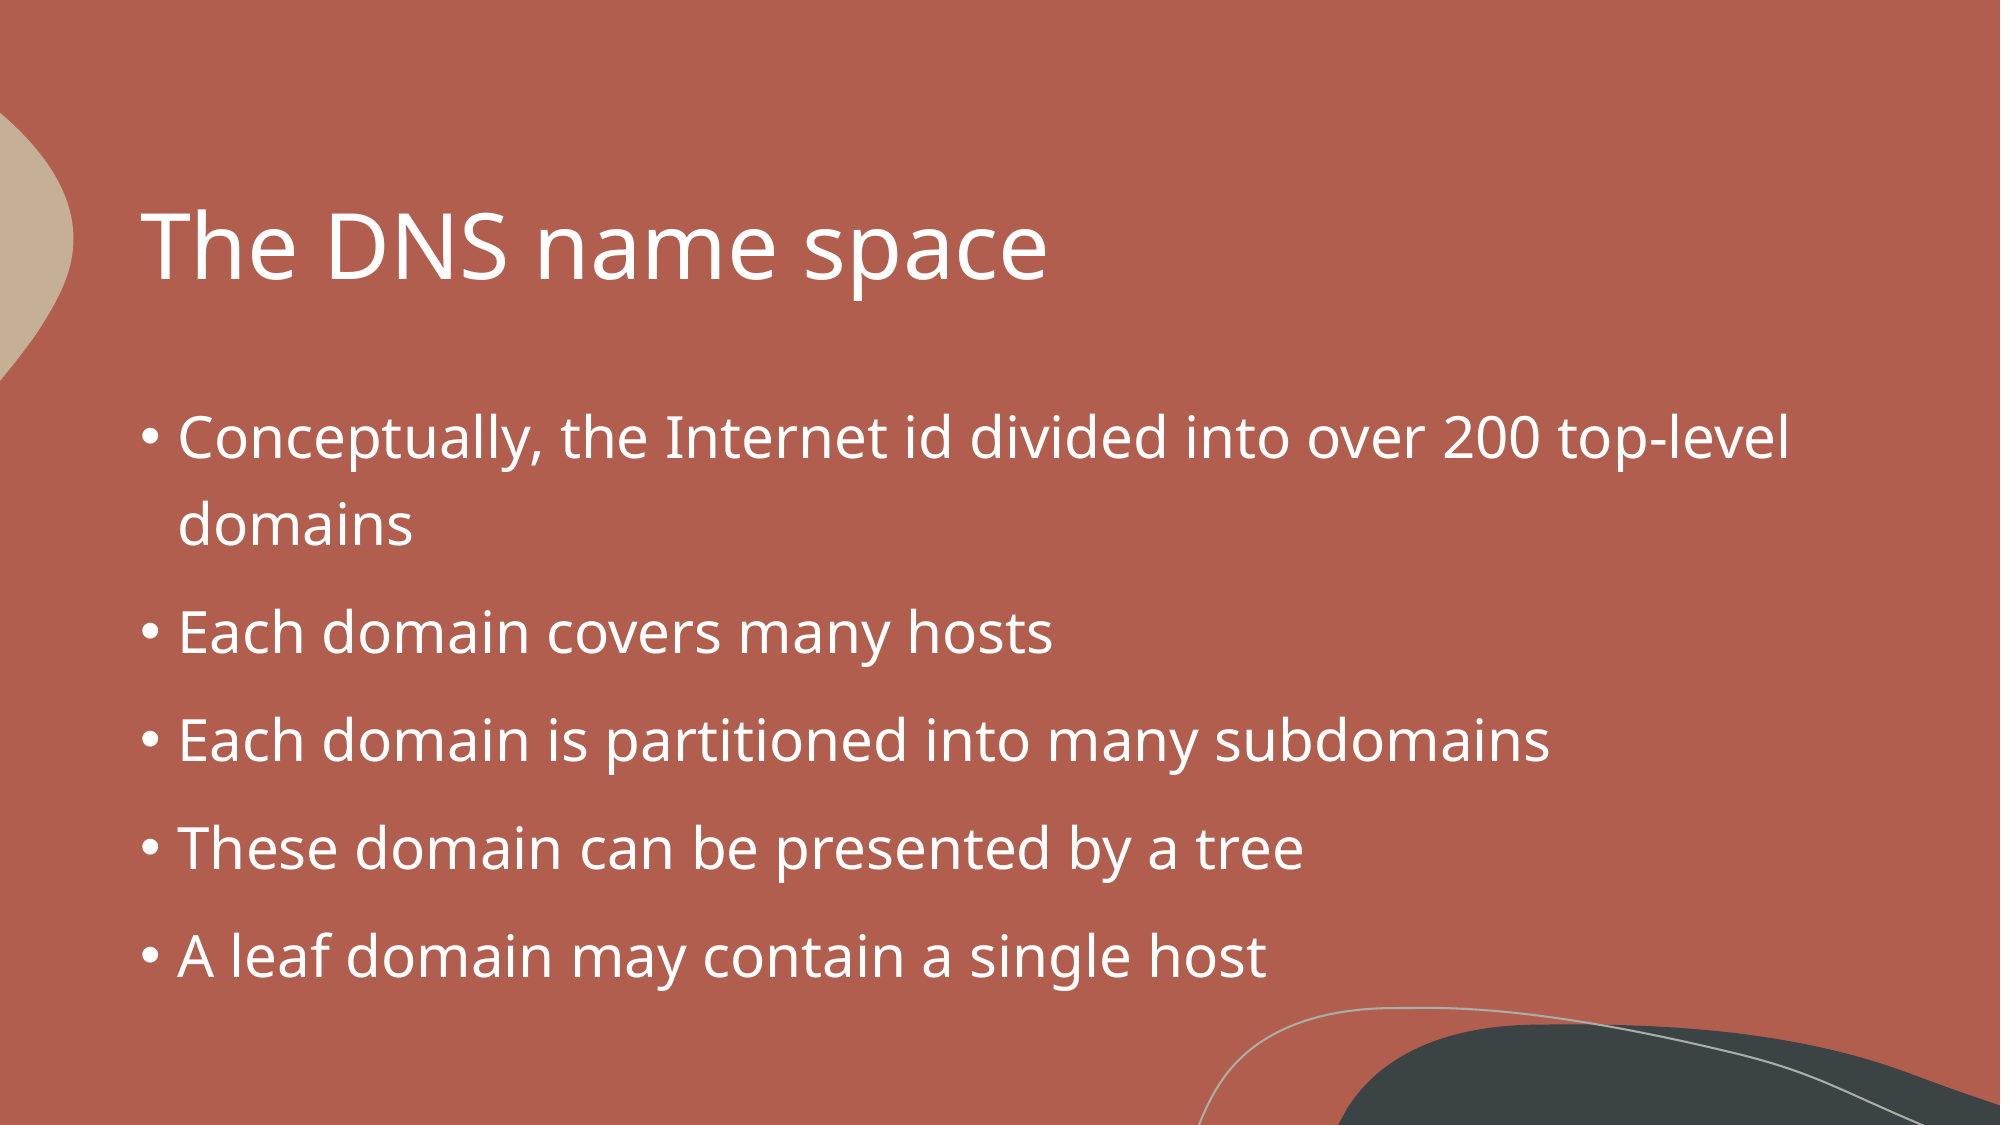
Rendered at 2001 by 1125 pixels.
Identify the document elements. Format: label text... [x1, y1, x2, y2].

list Conceptually, the Internet id divided into over 200 top-level domains Each domain covers many hosts Each domain is partitioned into many subdomains These domain can be presented by a tree A leaf domain may contain a single host [125, 375, 1875, 1002]
title The DNS name space [125, 125, 1875, 375]
